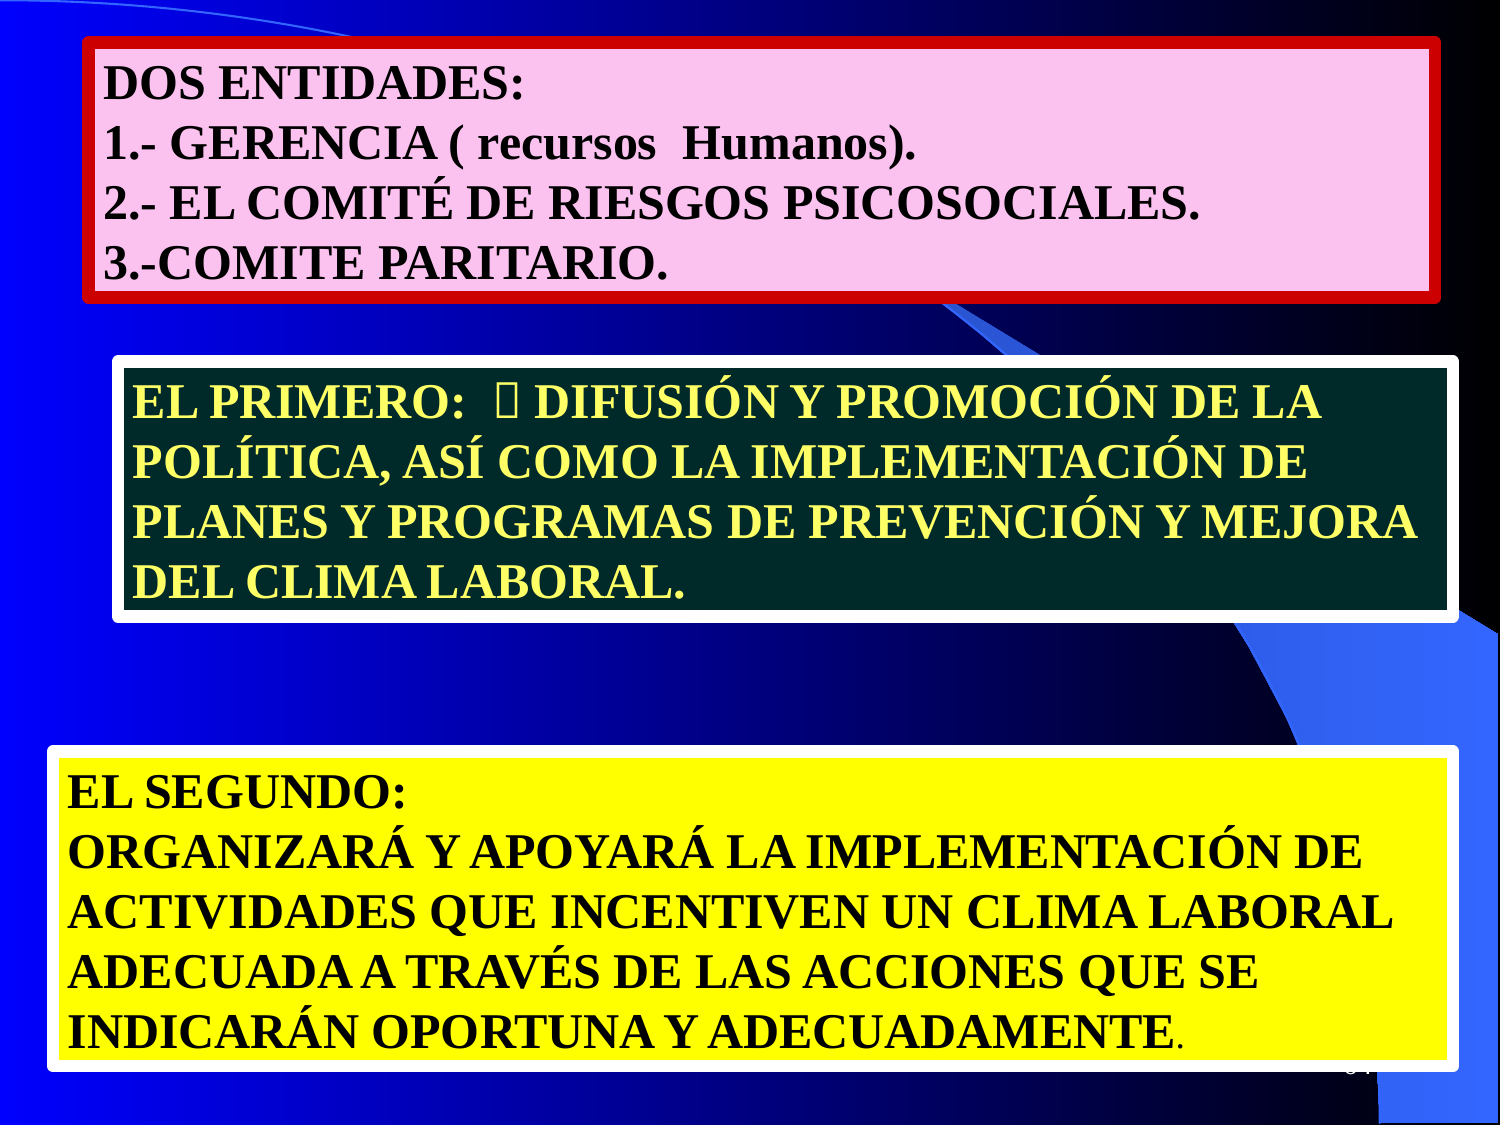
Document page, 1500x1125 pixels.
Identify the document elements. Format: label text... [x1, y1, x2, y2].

text_box DOS ENTIDADES: 1.- GERENCIA ( recursos Humanos). 2.- EL COMITÉ DE RIESGOS PSICOSOCIALES. 3.-COMITE PARITARIO. [88, 42, 1436, 298]
slide_number 64 [1074, 1067, 1388, 1101]
text_box EL SEGUNDO: ORGANIZARÁ Y APOYARÁ LA IMPLEMENTACIÓN DE ACTIVIDADES QUE INCENTIVEN UN CLIMA LABORAL ADECUADA A TRAVÉS DE LAS ACCIONES QUE SE INDICARÁN OPORTUNA Y ADECUADAMENTE. [53, 751, 1453, 1067]
text_box EL PRIMERO:  DIFUSIÓN Y PROMOCIÓN DE LA POLÍTICA, ASÍ COMO LA IMPLEMENTACIÓN DE PLANES Y PROGRAMAS DE PREVENCIÓN Y MEJORA DEL CLIMA LABORAL. [118, 361, 1453, 617]
